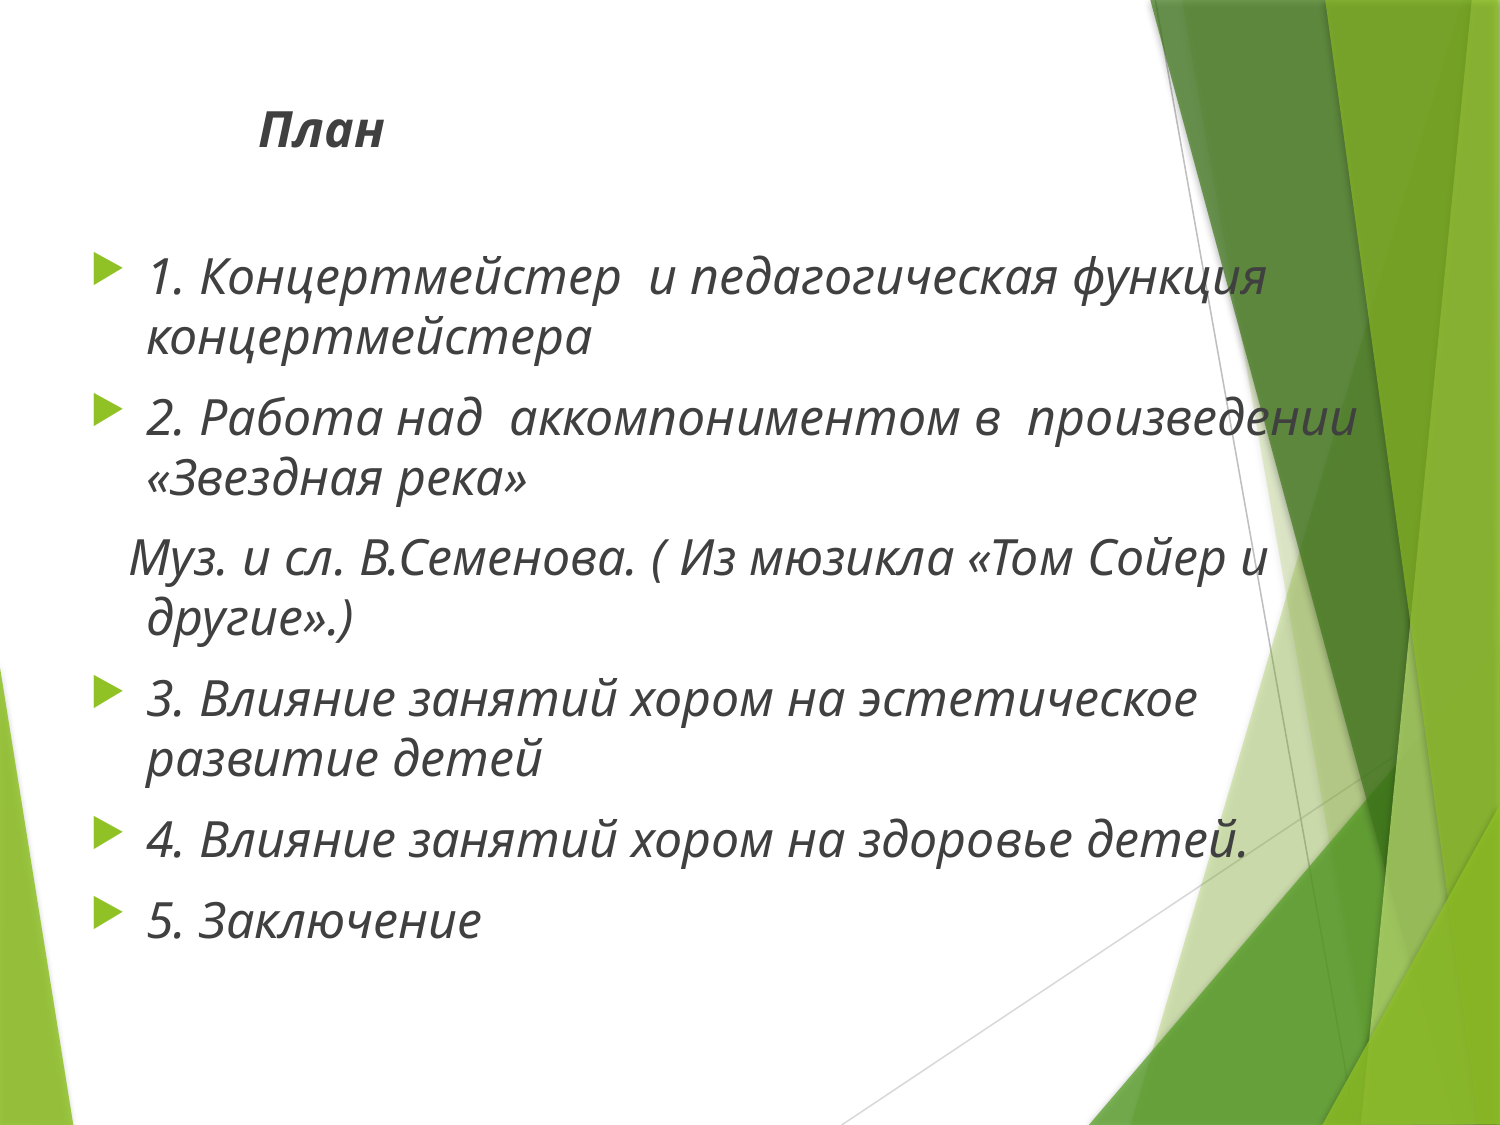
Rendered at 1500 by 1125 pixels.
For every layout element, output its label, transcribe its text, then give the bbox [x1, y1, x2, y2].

list План 1. Концертмейстер и педагогическая функция концертмейстера 2. Работа над аккомпониментом в произведении «Звездная река» Муз. и сл. В.Семенова. ( Из мюзикла «Том Сойер и другие».) 3. Влияние занятий хором на эстетическое развитие детей 4. Влияние занятий хором на здоровье детей. 5. Заключение [75, 90, 1425, 1005]
